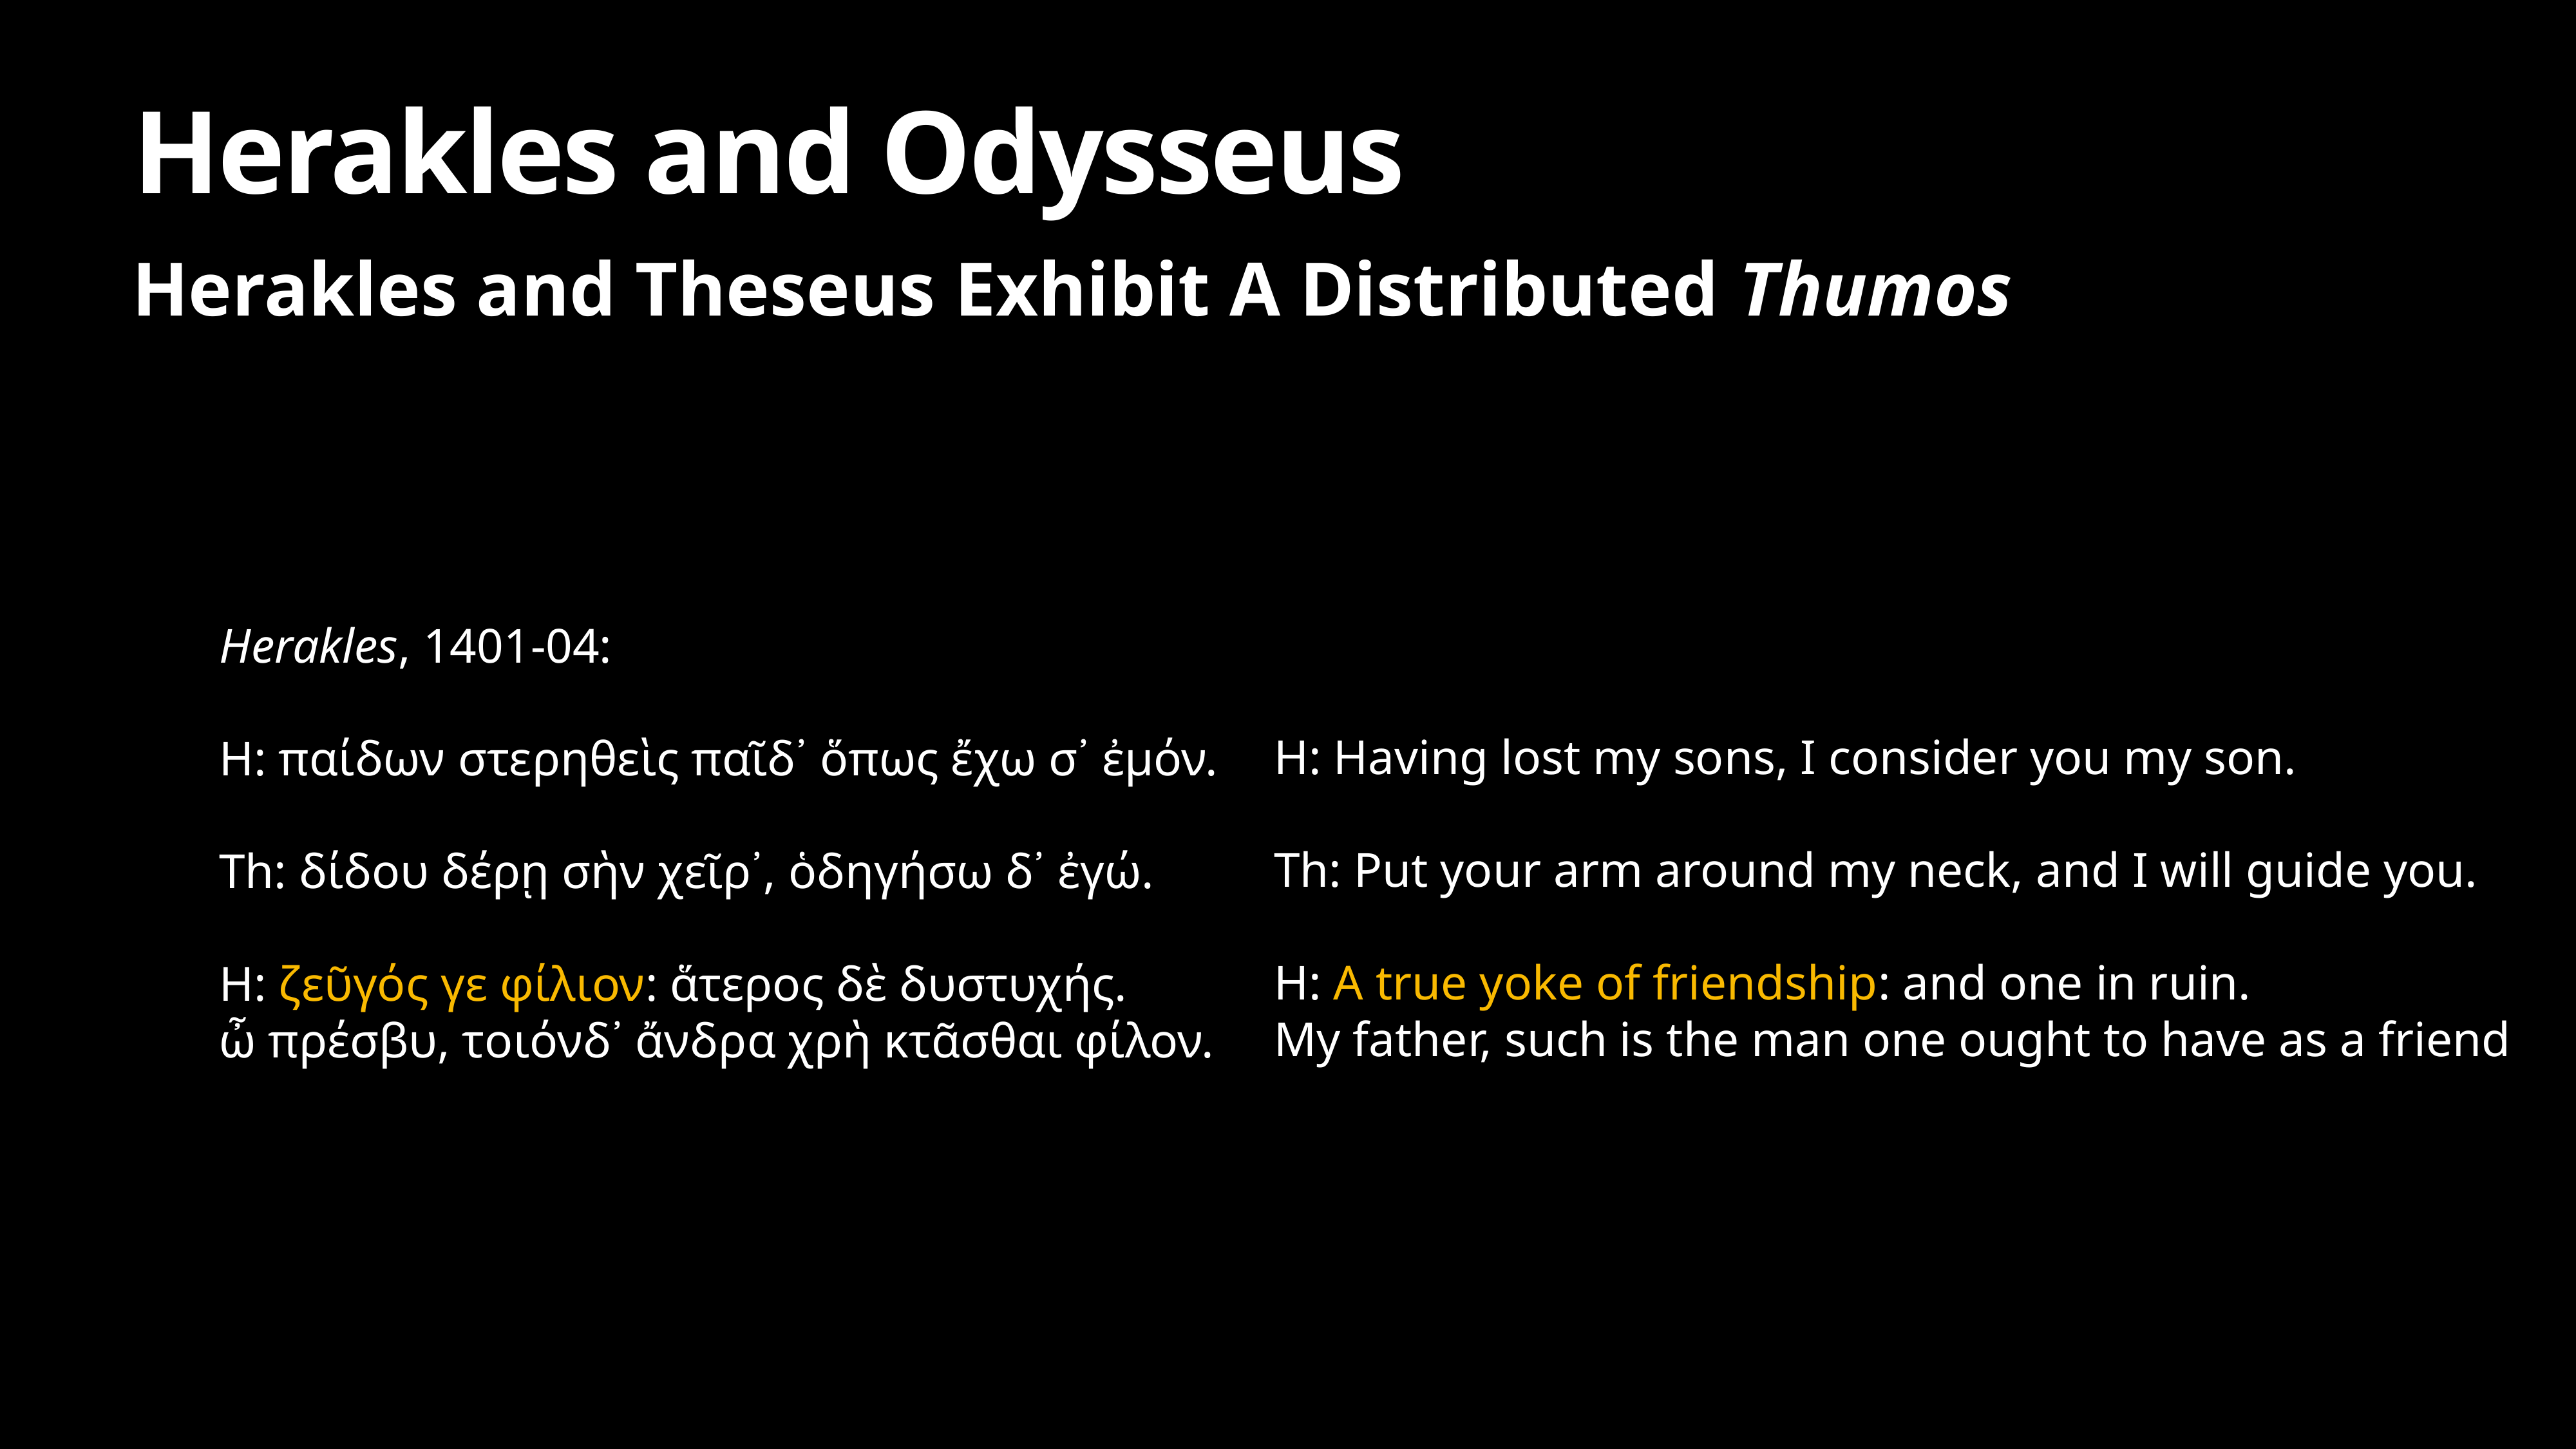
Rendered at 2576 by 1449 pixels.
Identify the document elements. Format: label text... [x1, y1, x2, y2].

list Herakles and Theseus Exhibit A Distributed Thumos [127, 236, 2449, 337]
text_box H: Having lost my sons, I consider you my son. Th: Put your arm around my neck, and I will guide you. H: A true yoke of friendship: and one in ruin. My father, such is the man one ought to have as a friend [1269, 722, 2517, 1071]
text_box Herakles, 1401-04: H: παίδων στερηθεὶς παῖδ᾽ ὅπως ἔχω σ᾽ ἐμόν. Th: δίδου δέρῃ σὴν χεῖρ᾽, ὁδηγήσω δ᾽ ἐγώ. H: ζεῦγός γε φίλιον: ἅτερος δὲ δυστυχής. ὦ πρέσβυ, τοιόνδ᾽ ἄνδρα χρὴ κτᾶσθαι φίλον. [214, 611, 1224, 1073]
title Herakles and Odysseus [127, 100, 2449, 236]
